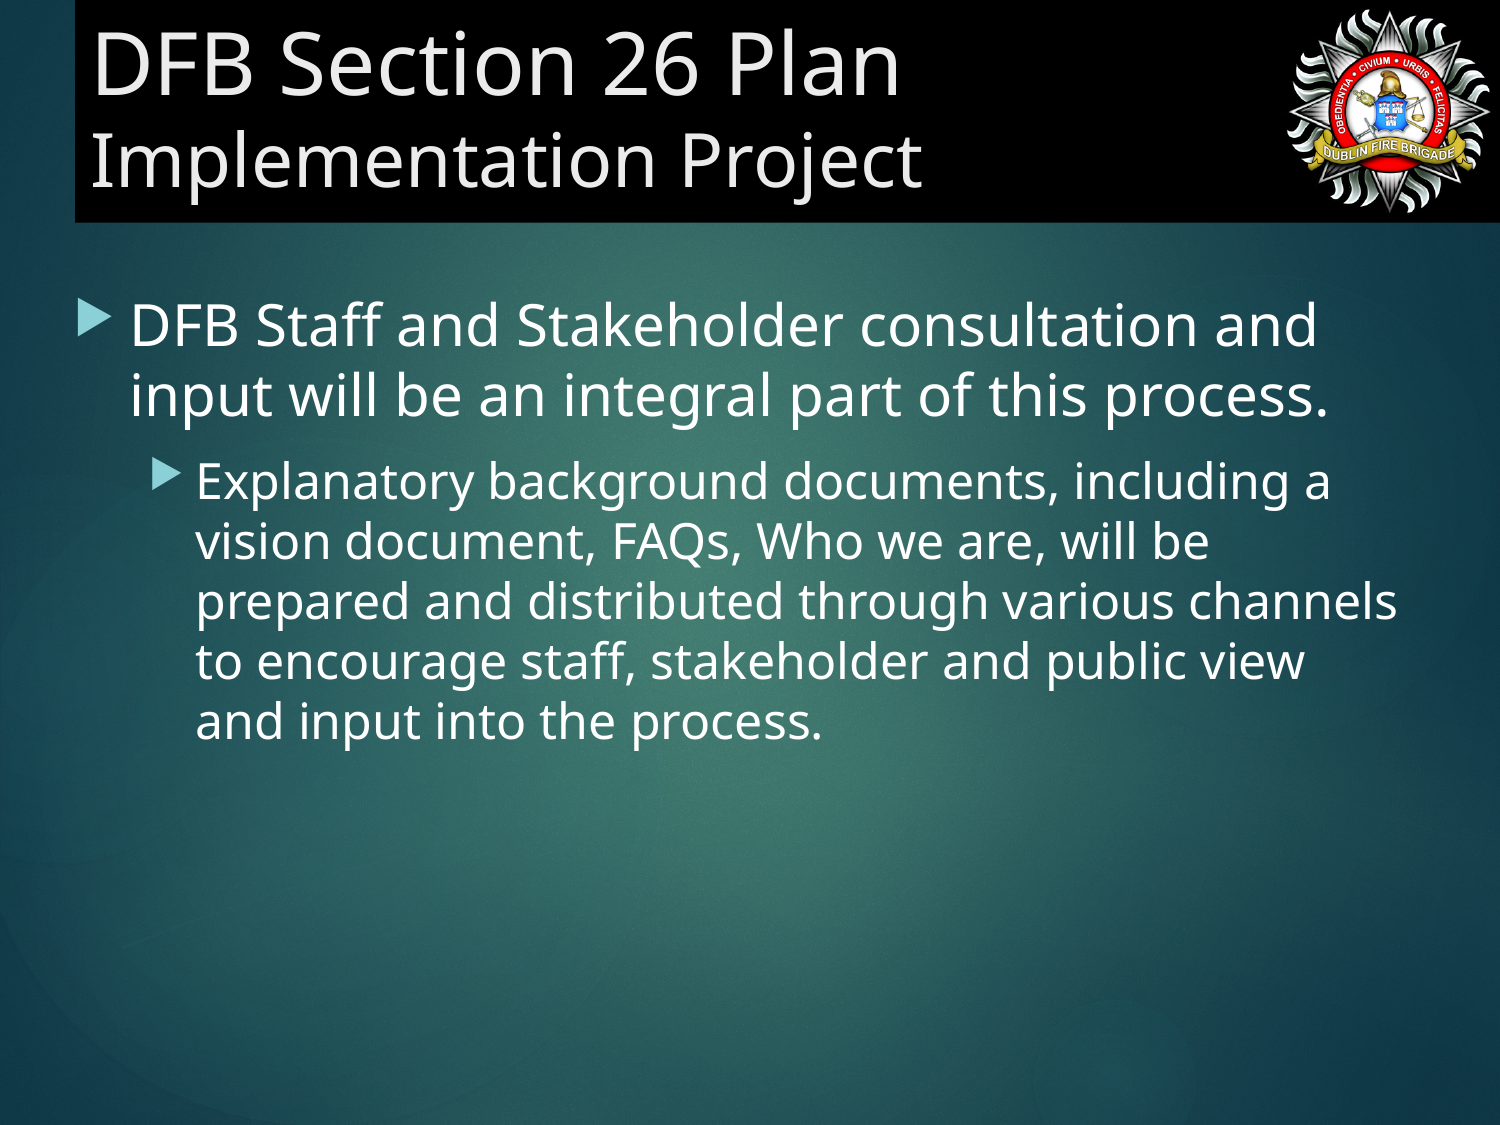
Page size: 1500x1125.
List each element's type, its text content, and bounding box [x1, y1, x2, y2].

list DFB Staff and Stakeholder consultation and input will be an integral part of this process. Explanatory background documents, including a vision document, FAQs, Who we are, will be prepared and distributed through various channels to encourage staff, stakeholder and public view and input into the process. [58, 281, 1421, 1024]
title DFB Section 26 Plan Implementation Project [75, 0, 1275, 223]
picture [1277, 0, 1500, 223]
